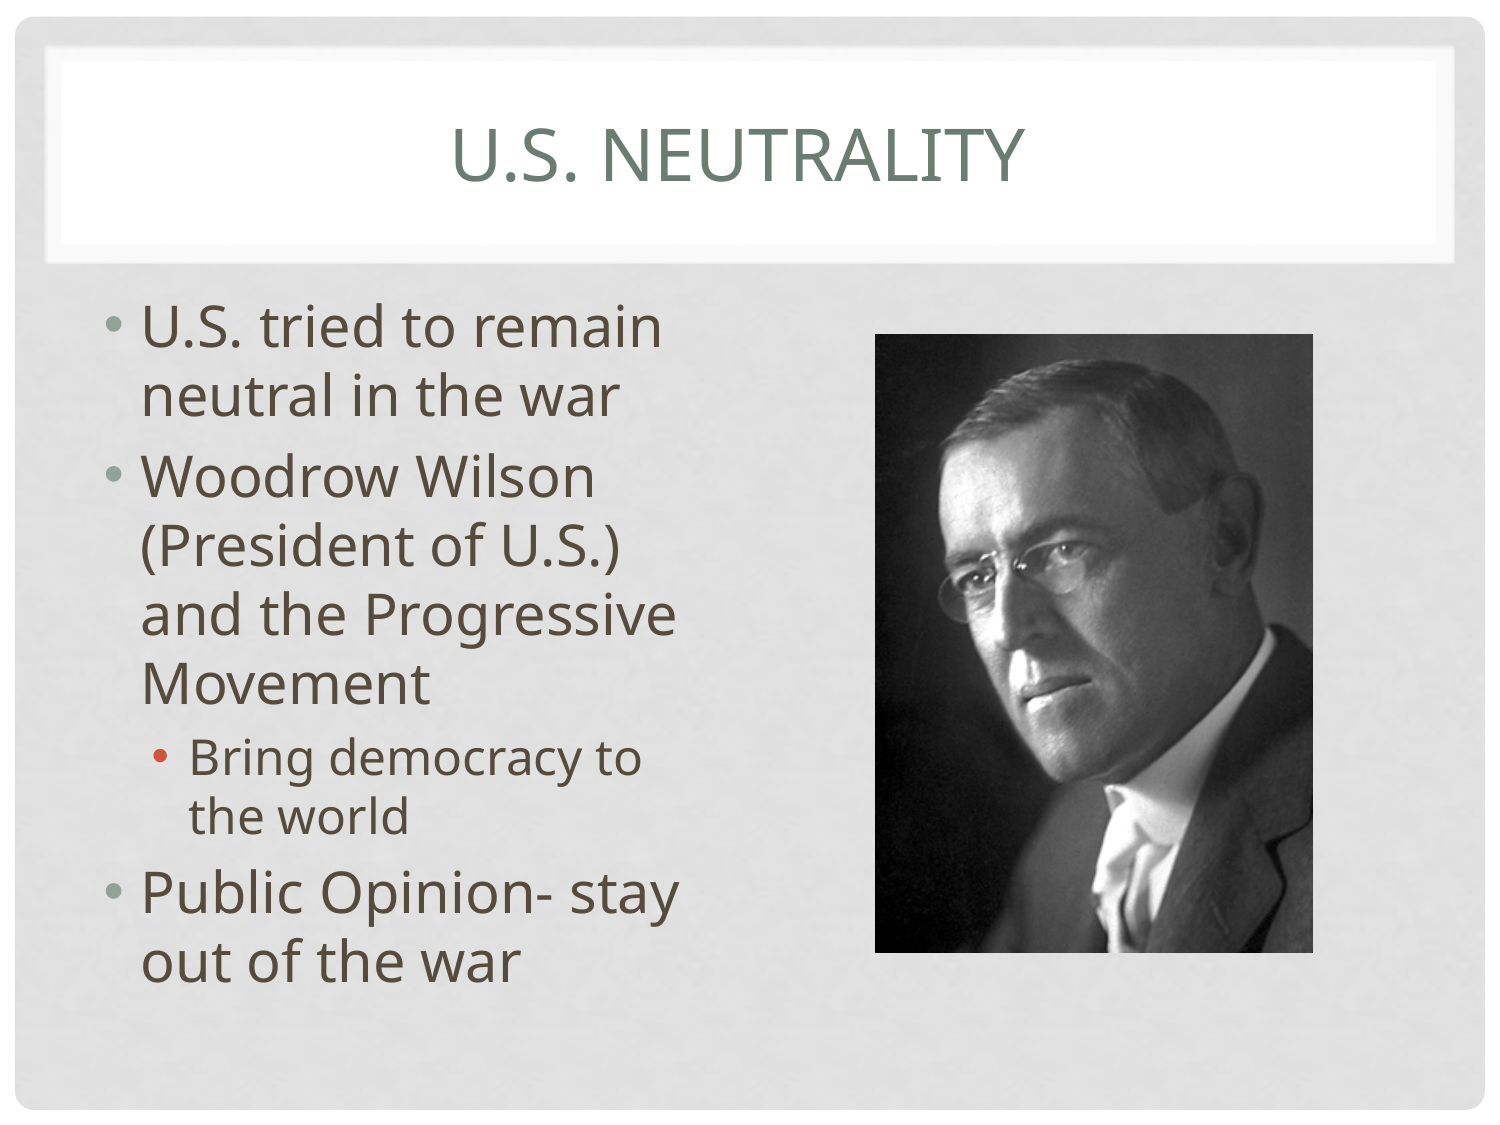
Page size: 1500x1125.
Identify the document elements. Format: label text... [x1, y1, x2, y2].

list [874, 333, 1313, 954]
list U.S. tried to remain neutral in the war Woodrow Wilson (President of U.S.) and the Progressive Movement Bring democracy to the world Public Opinion- stay out of the war [69, 281, 733, 1005]
title U.S. Neutrality [69, 66, 1425, 238]
